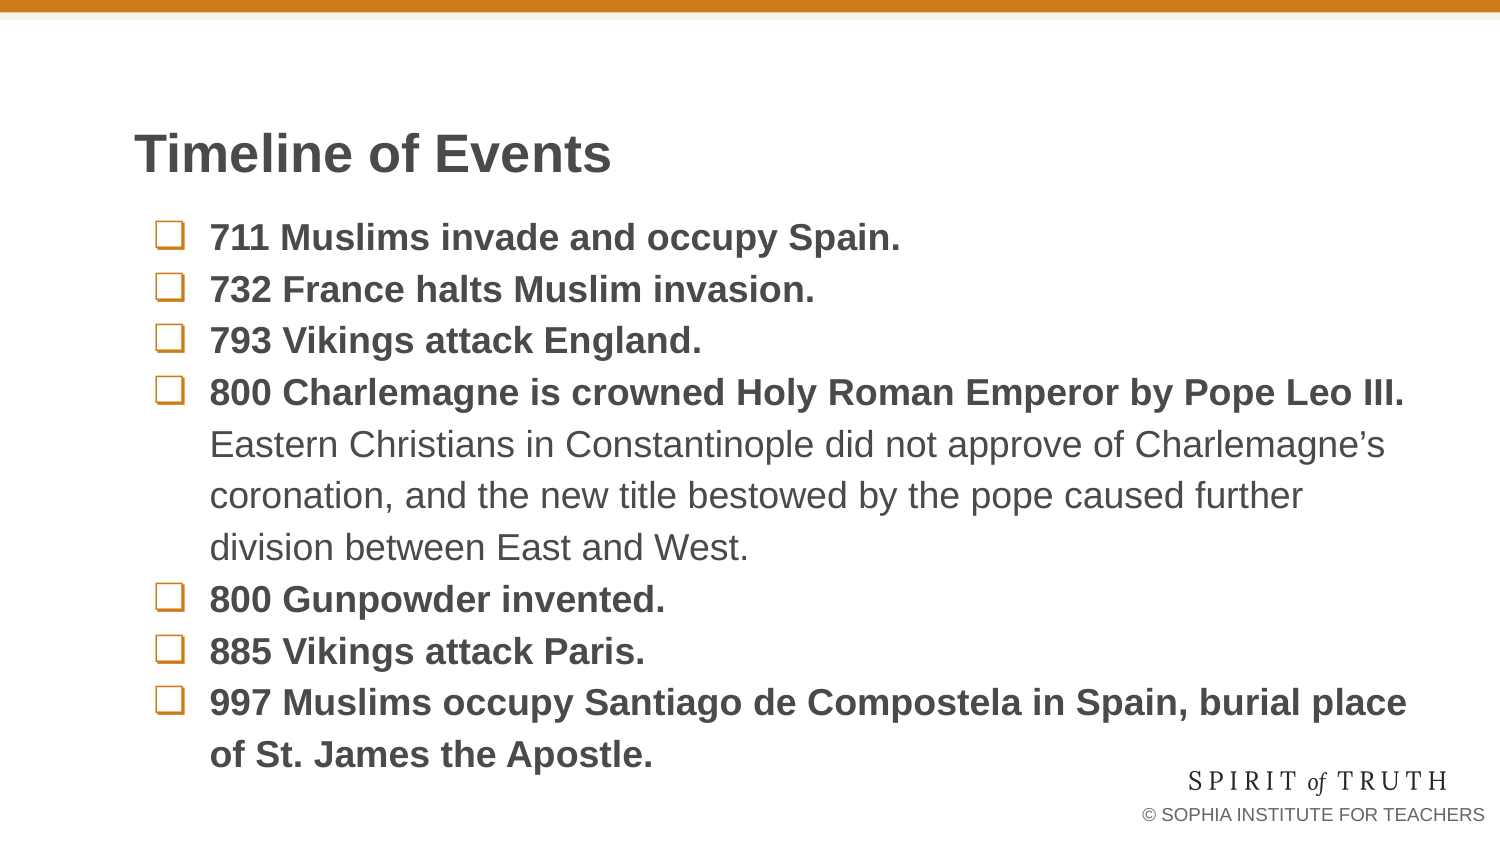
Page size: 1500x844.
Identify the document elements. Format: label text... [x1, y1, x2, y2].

title Timeline of Events [119, 103, 1381, 191]
picture [1186, 768, 1449, 797]
list 711 Muslims invade and occupy Spain. 732 France halts Muslim invasion. 793 Vikings attack England. 800 Charlemagne is crowned Holy Roman Emperor by Pope Leo III. Eastern Christians in Constantinople did not approve of Charlemagne’s coronation, and the new title bestowed by the pope caused further division between East and West. 800 Gunpowder invented. 885 Vikings attack Paris. 997 Muslims occupy Santiago de Compostela in Spain, burial place of St. James the Apostle. [119, 191, 1442, 718]
